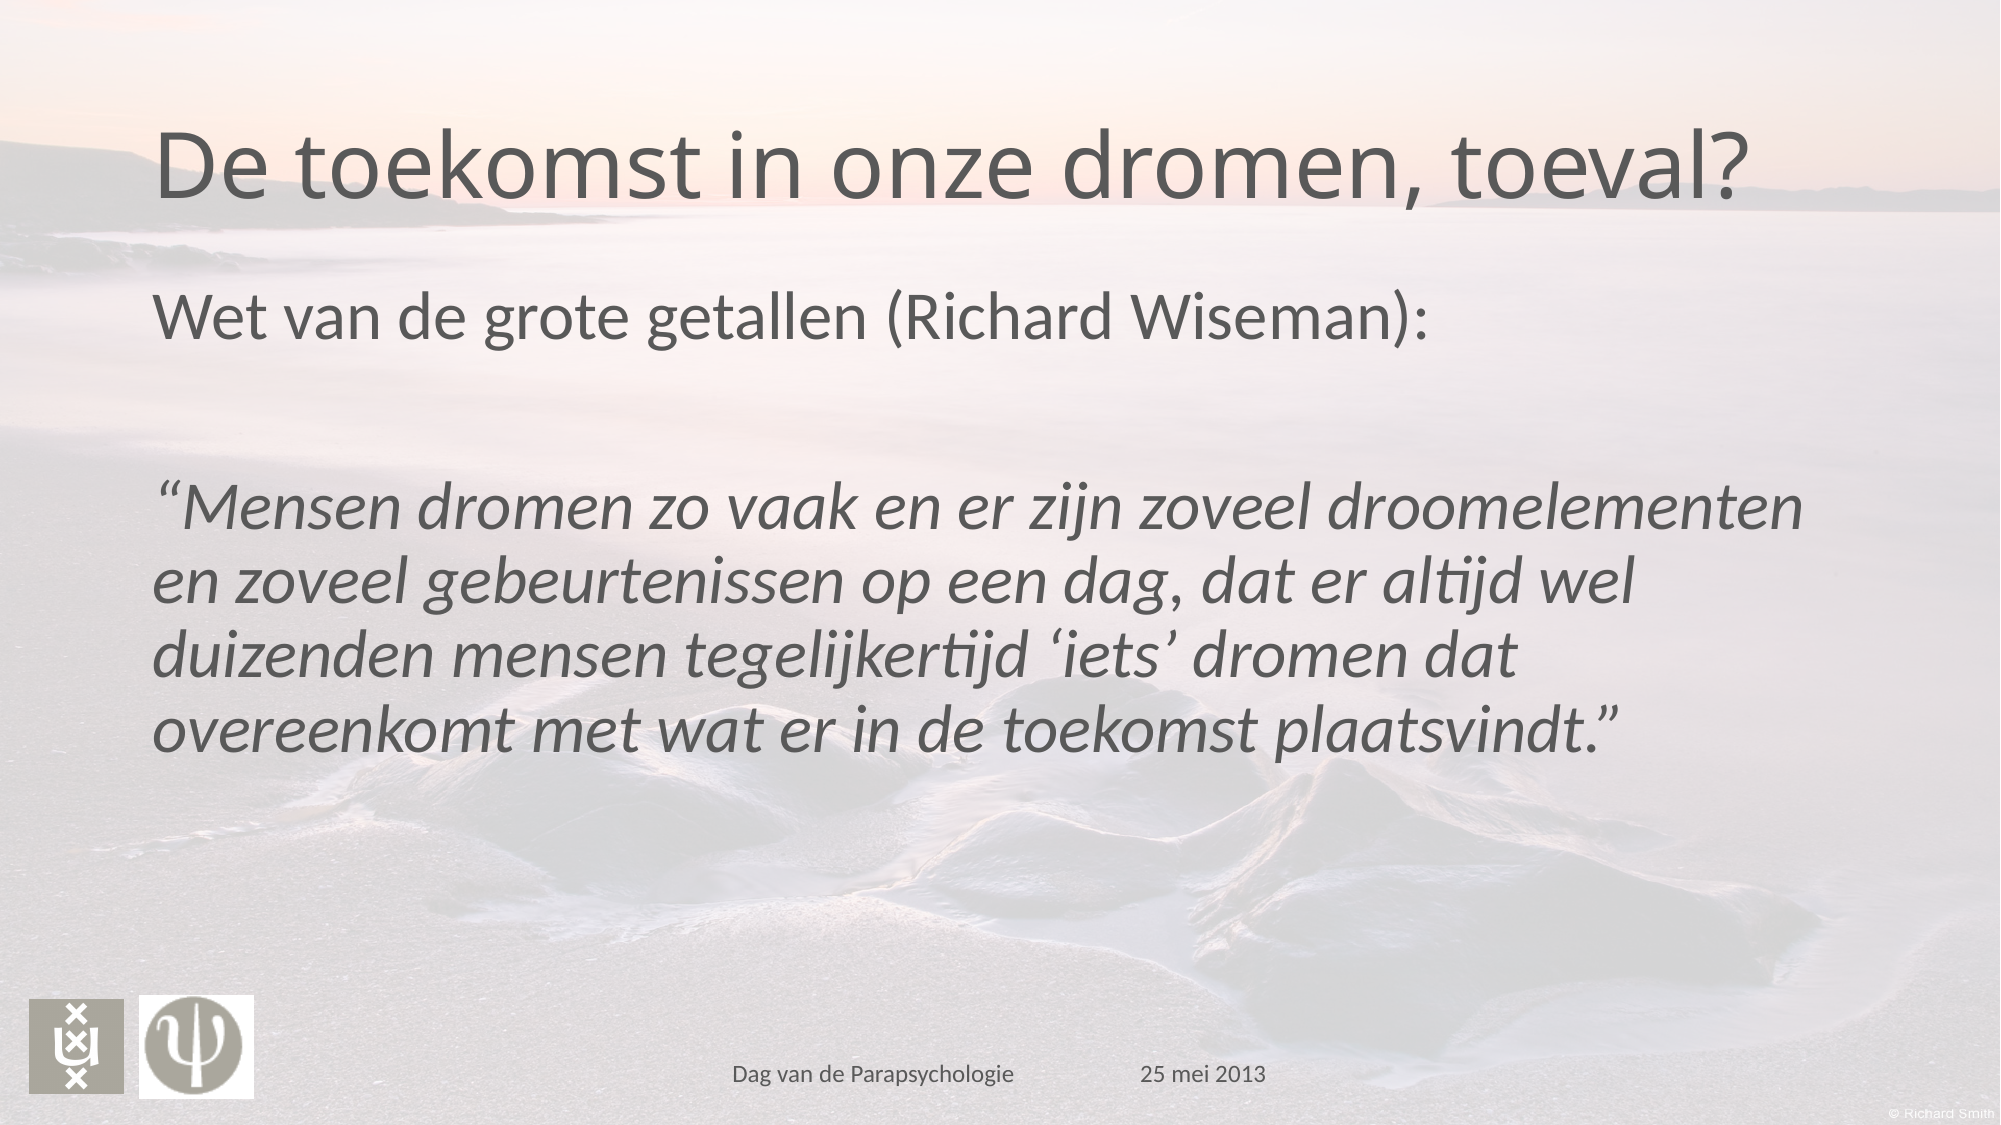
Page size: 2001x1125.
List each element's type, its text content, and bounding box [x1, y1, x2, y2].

title De toekomst in onze dromen, toeval? [137, 59, 1863, 272]
list Wet van de grote getallen (Richard Wiseman): “Mensen dromen zo vaak en er zijn zoveel droomelementen en zoveel gebeurtenissen op een dag, dat er altijd wel duizenden mensen tegelijkertijd ‘iets’ dromen dat overeenkomt met wat er in de toekomst plaatsvindt.” [137, 272, 1863, 987]
footer Dag van de Parapsychologie 25 mei 2013 [662, 1042, 1338, 1103]
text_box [29, 995, 255, 1099]
